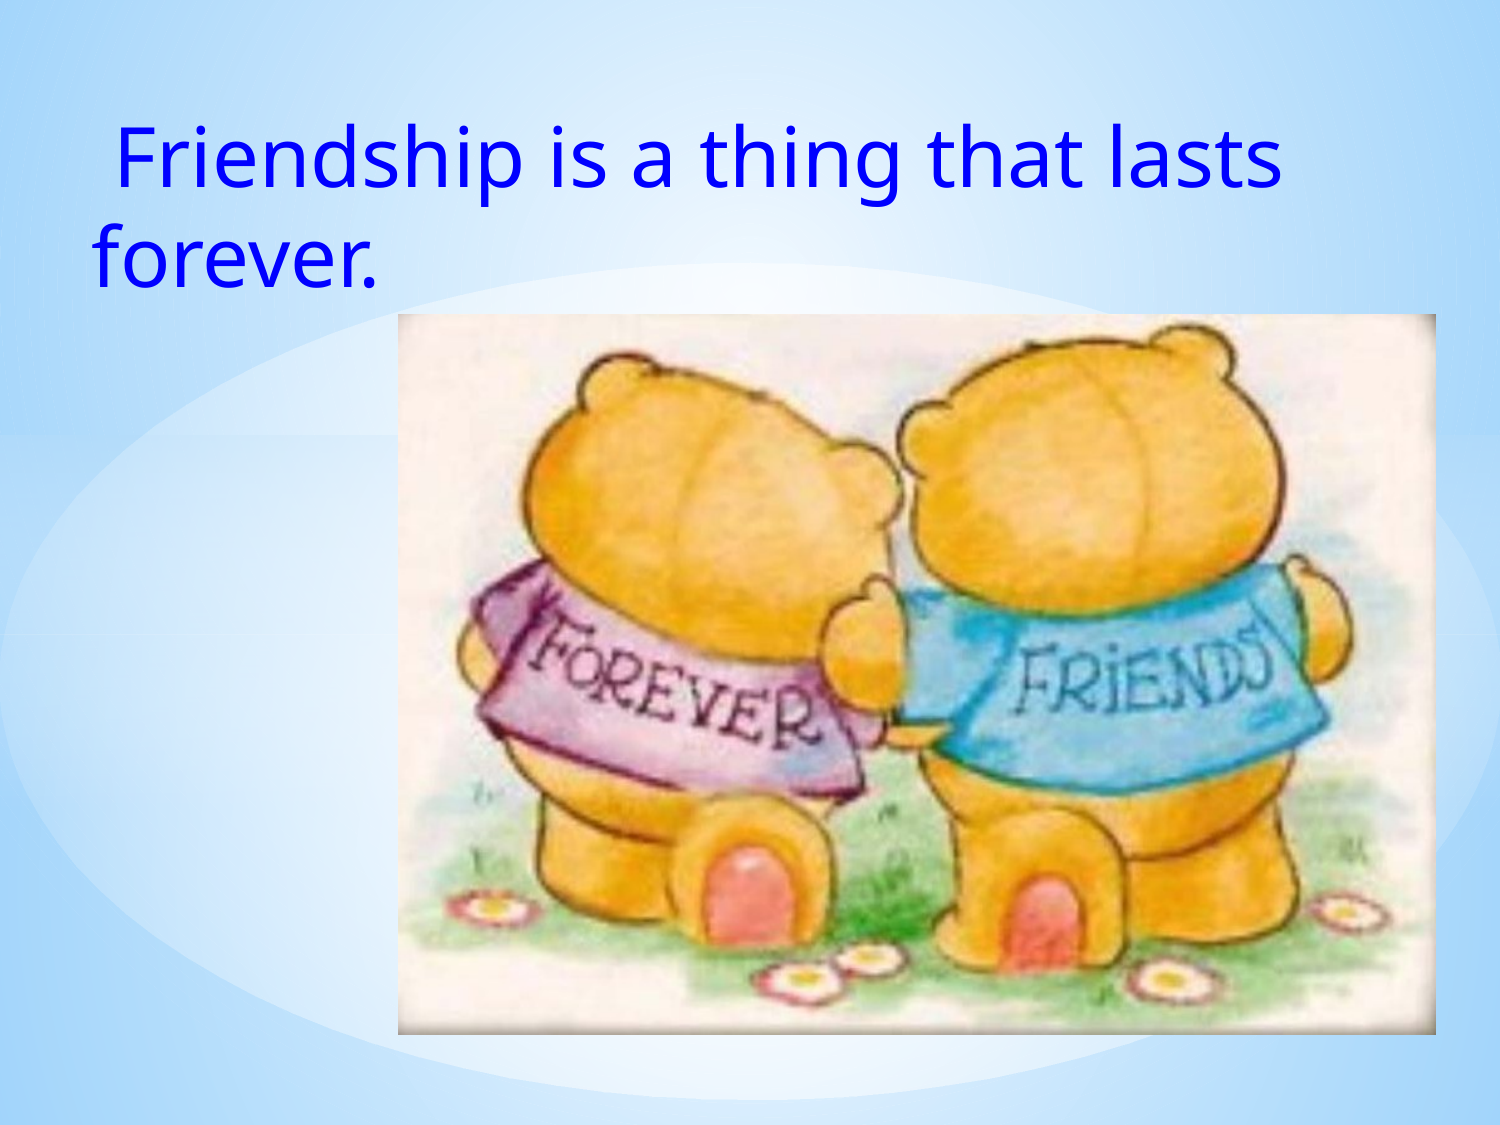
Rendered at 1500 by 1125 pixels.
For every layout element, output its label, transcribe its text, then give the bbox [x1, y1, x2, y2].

picture [397, 314, 1436, 1036]
text_box Friendship is a thing that lasts forever. [76, 97, 1447, 312]
